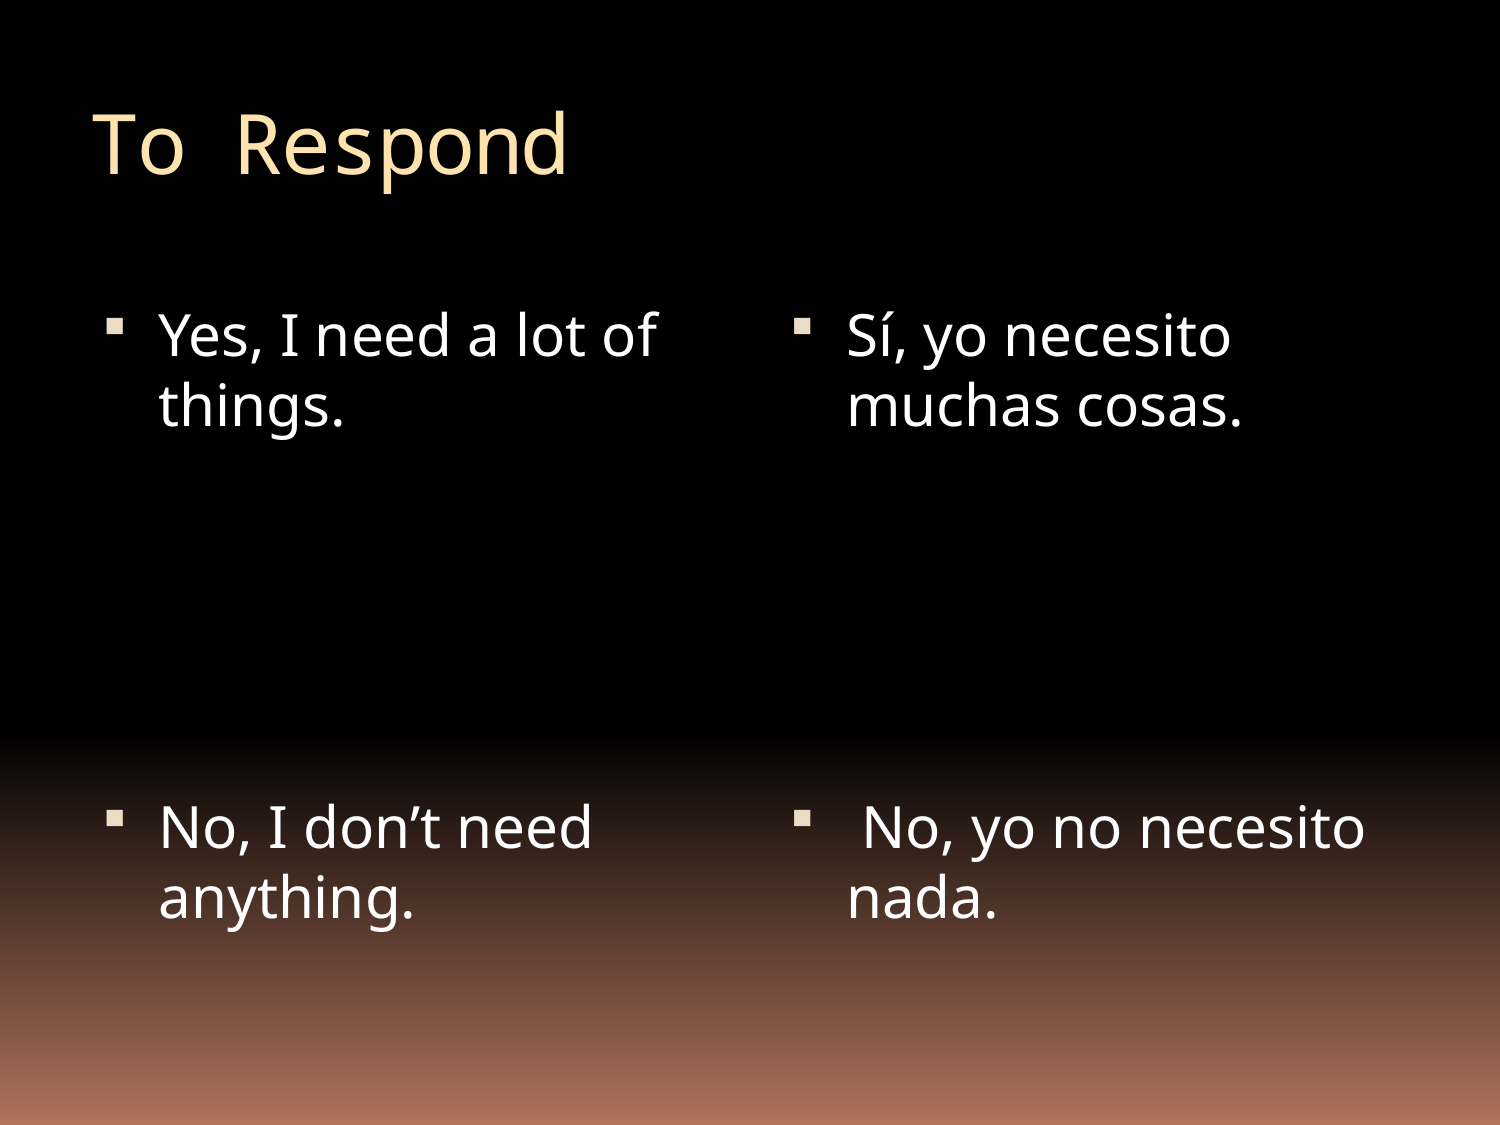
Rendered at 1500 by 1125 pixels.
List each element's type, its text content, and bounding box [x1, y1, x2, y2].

list Sí, yo necesito muchas cosas. No, yo no necesito nada. [763, 290, 1427, 1033]
list Yes, I need a lot of things. No, I don’t need anything. [76, 290, 739, 1033]
title To Respond [75, 83, 1425, 234]
